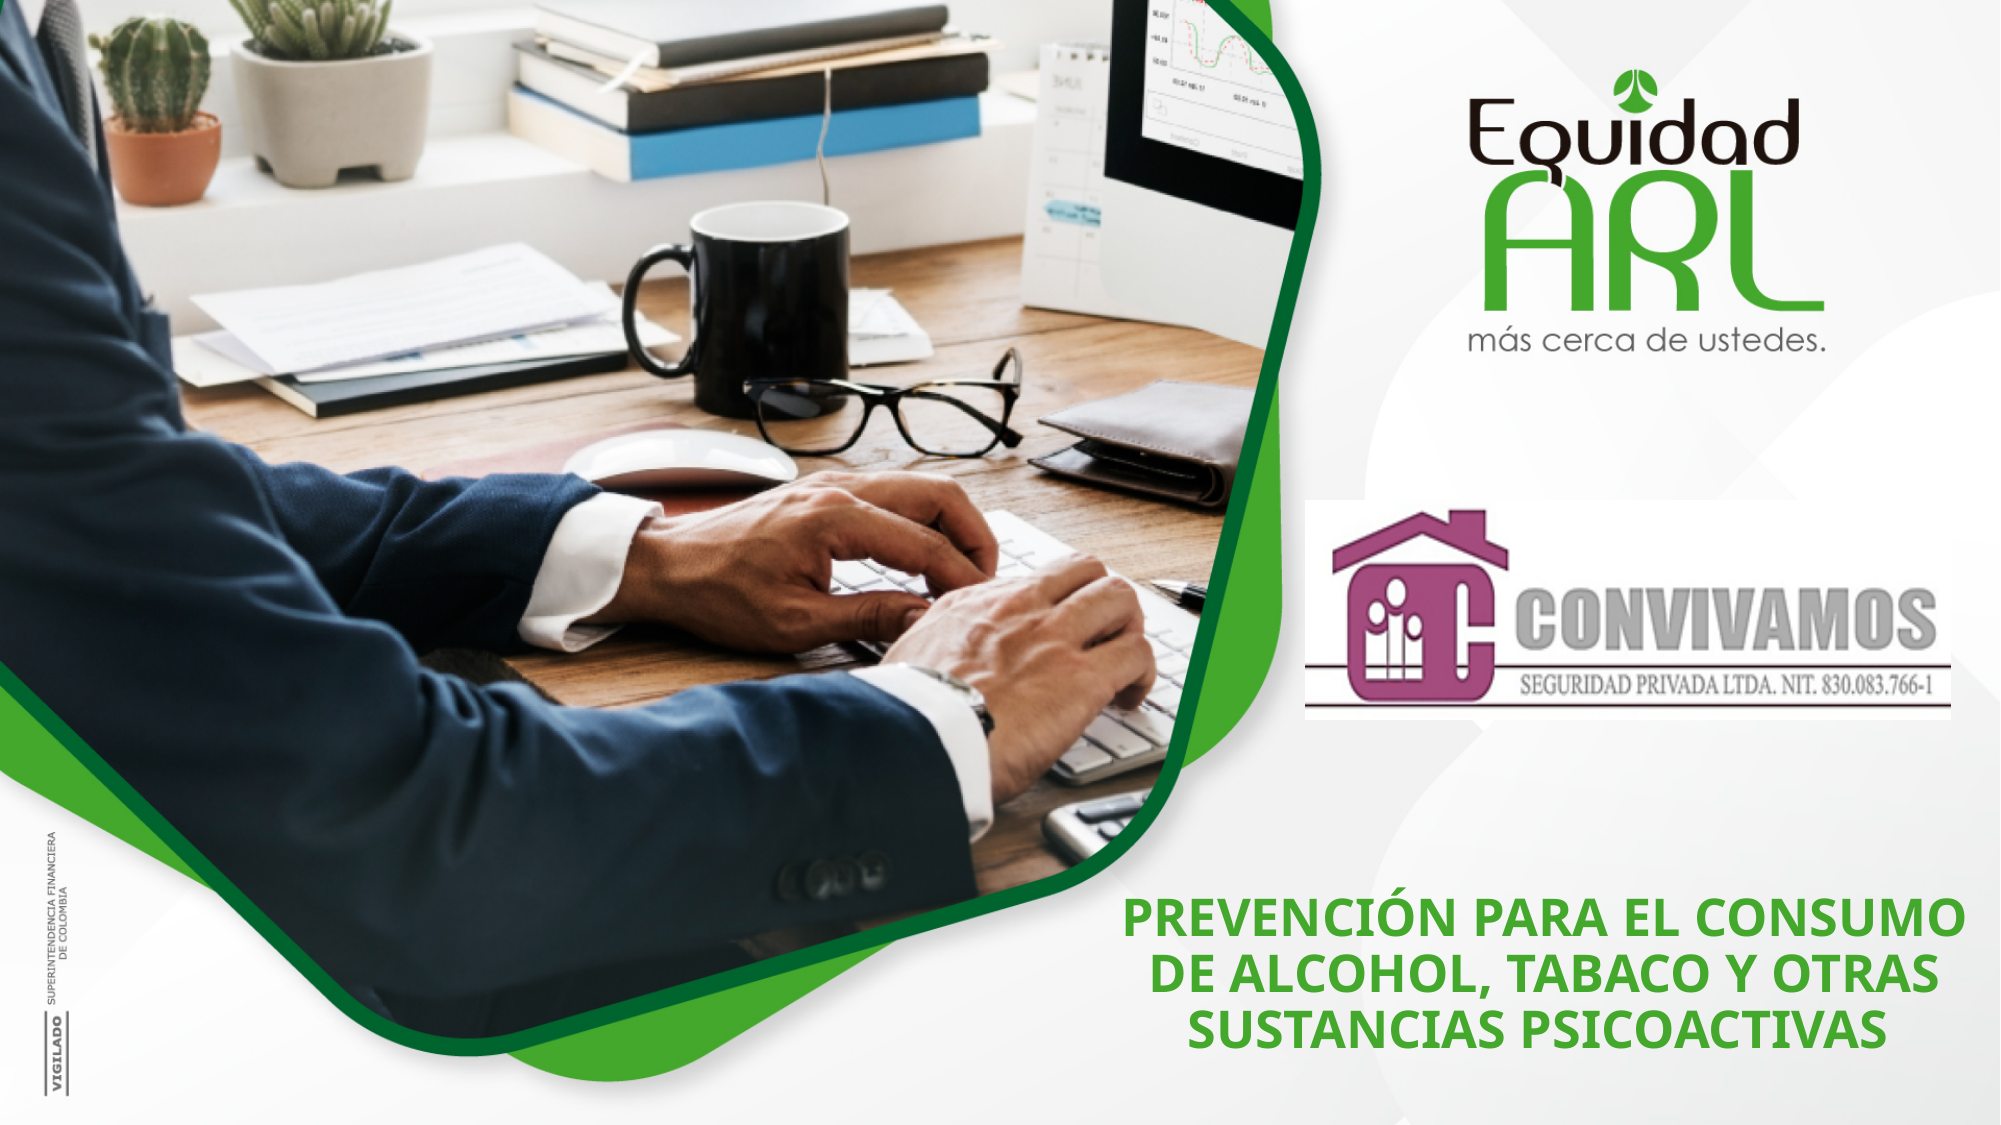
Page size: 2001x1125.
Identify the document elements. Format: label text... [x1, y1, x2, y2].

picture [0, 0, 2001, 1125]
title PREVENCIÓN PARA EL CONSUMO DE ALCOHOL, TABACO Y OTRAS SUSTANCIAS PSICOACTIVAS [1089, 900, 2000, 1068]
